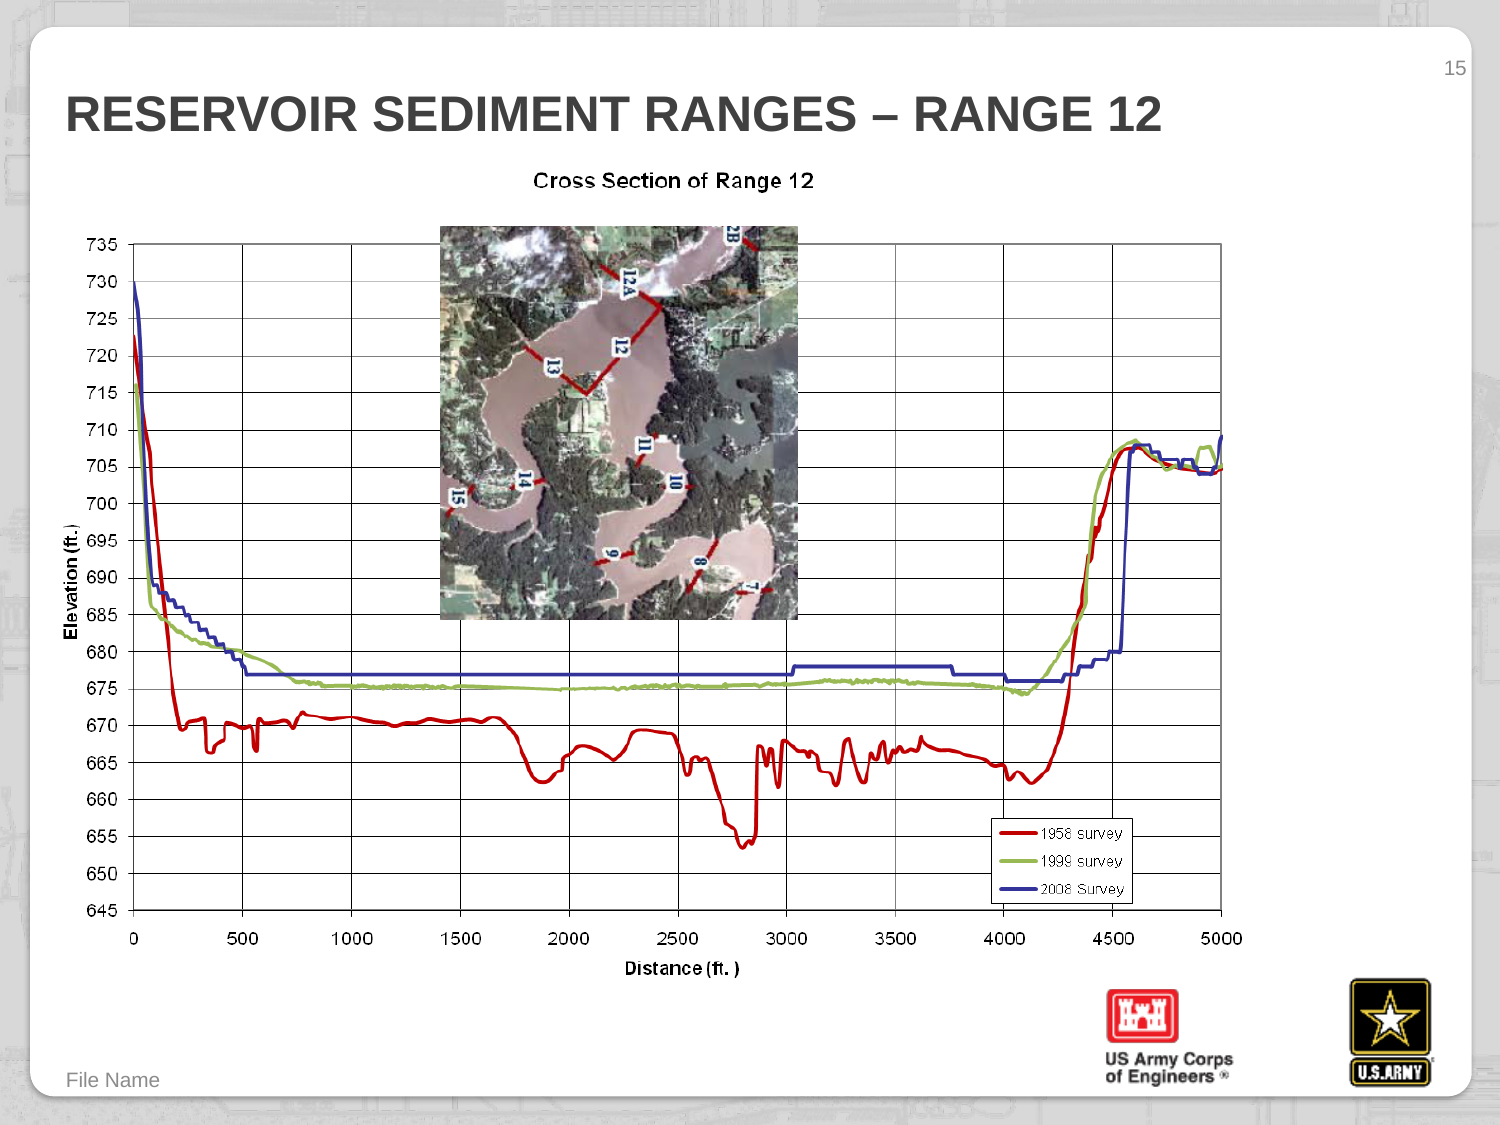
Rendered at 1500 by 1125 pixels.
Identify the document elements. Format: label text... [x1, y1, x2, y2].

footer File Name [50, 1061, 527, 1098]
picture [0, 0, 1500, 1125]
slide_number 15 [1362, 37, 1482, 98]
title Reservoir Sediment Ranges – Range 12 [49, 44, 1426, 178]
